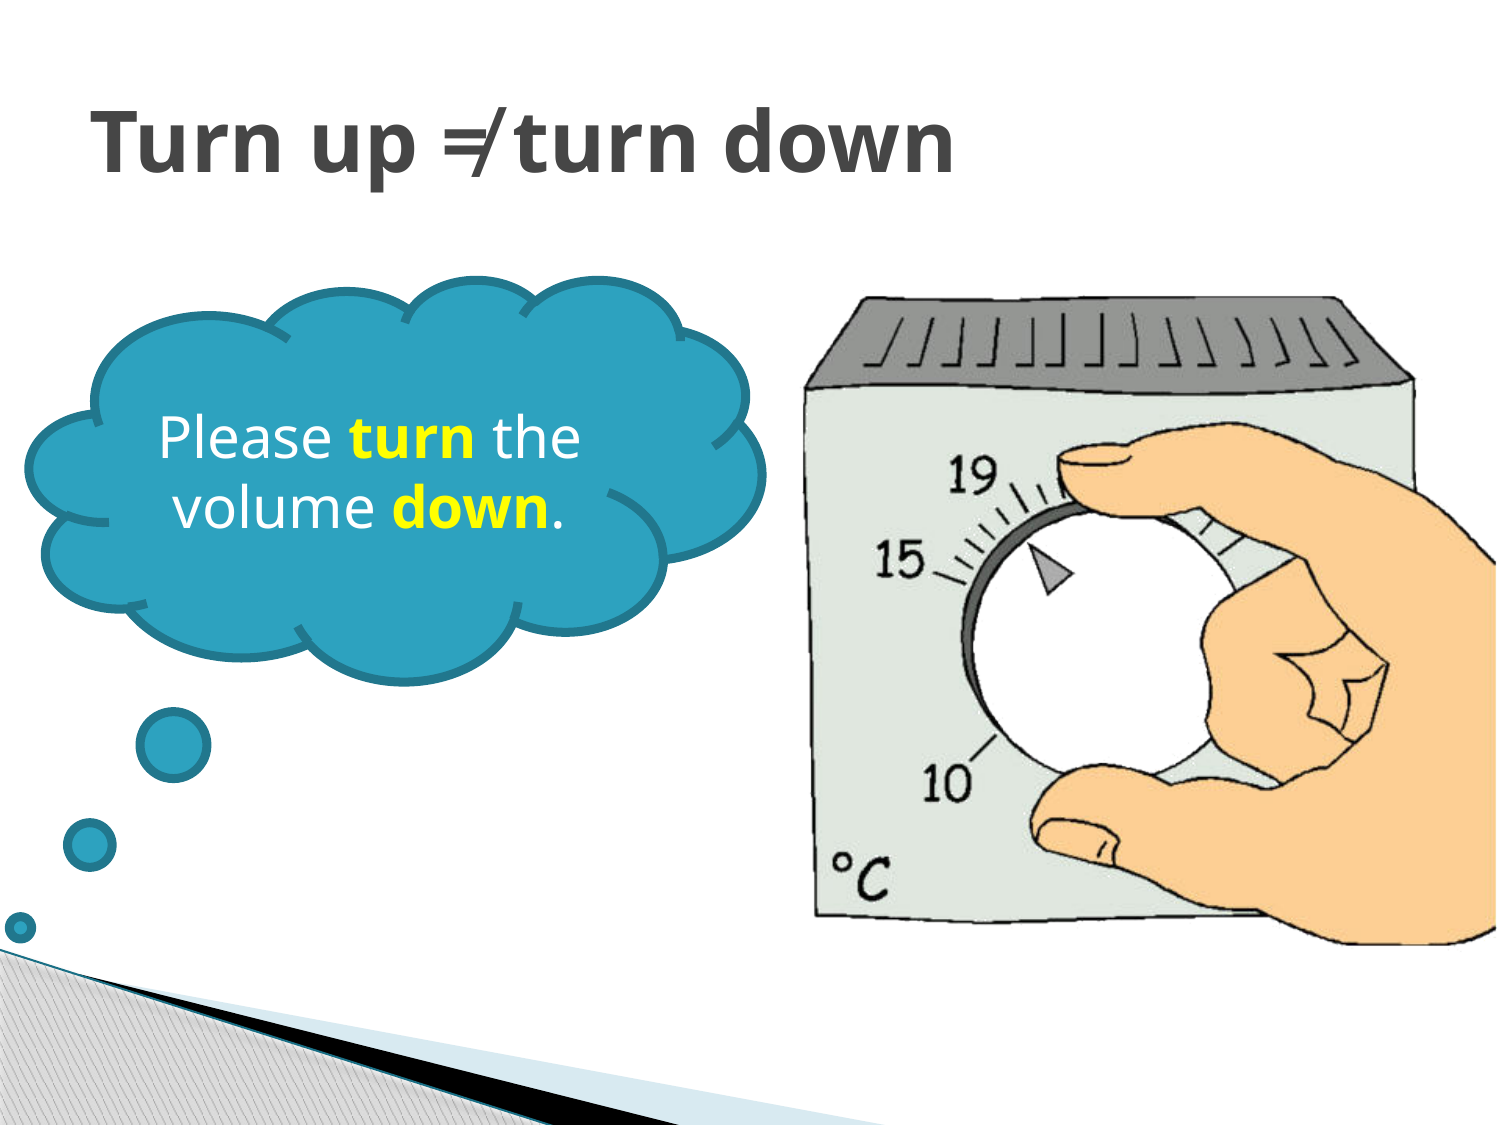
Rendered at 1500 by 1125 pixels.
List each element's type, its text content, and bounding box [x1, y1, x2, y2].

picture [796, 290, 1500, 965]
text_box Please turn the volume down. [135, 707, 212, 784]
title Turn up ≠ turn down [75, 45, 1425, 233]
text_box Please turn the volume down. [24, 275, 767, 687]
text_box Please turn the volume down. [62, 818, 117, 872]
text_box Please turn the volume down. [4, 912, 37, 944]
